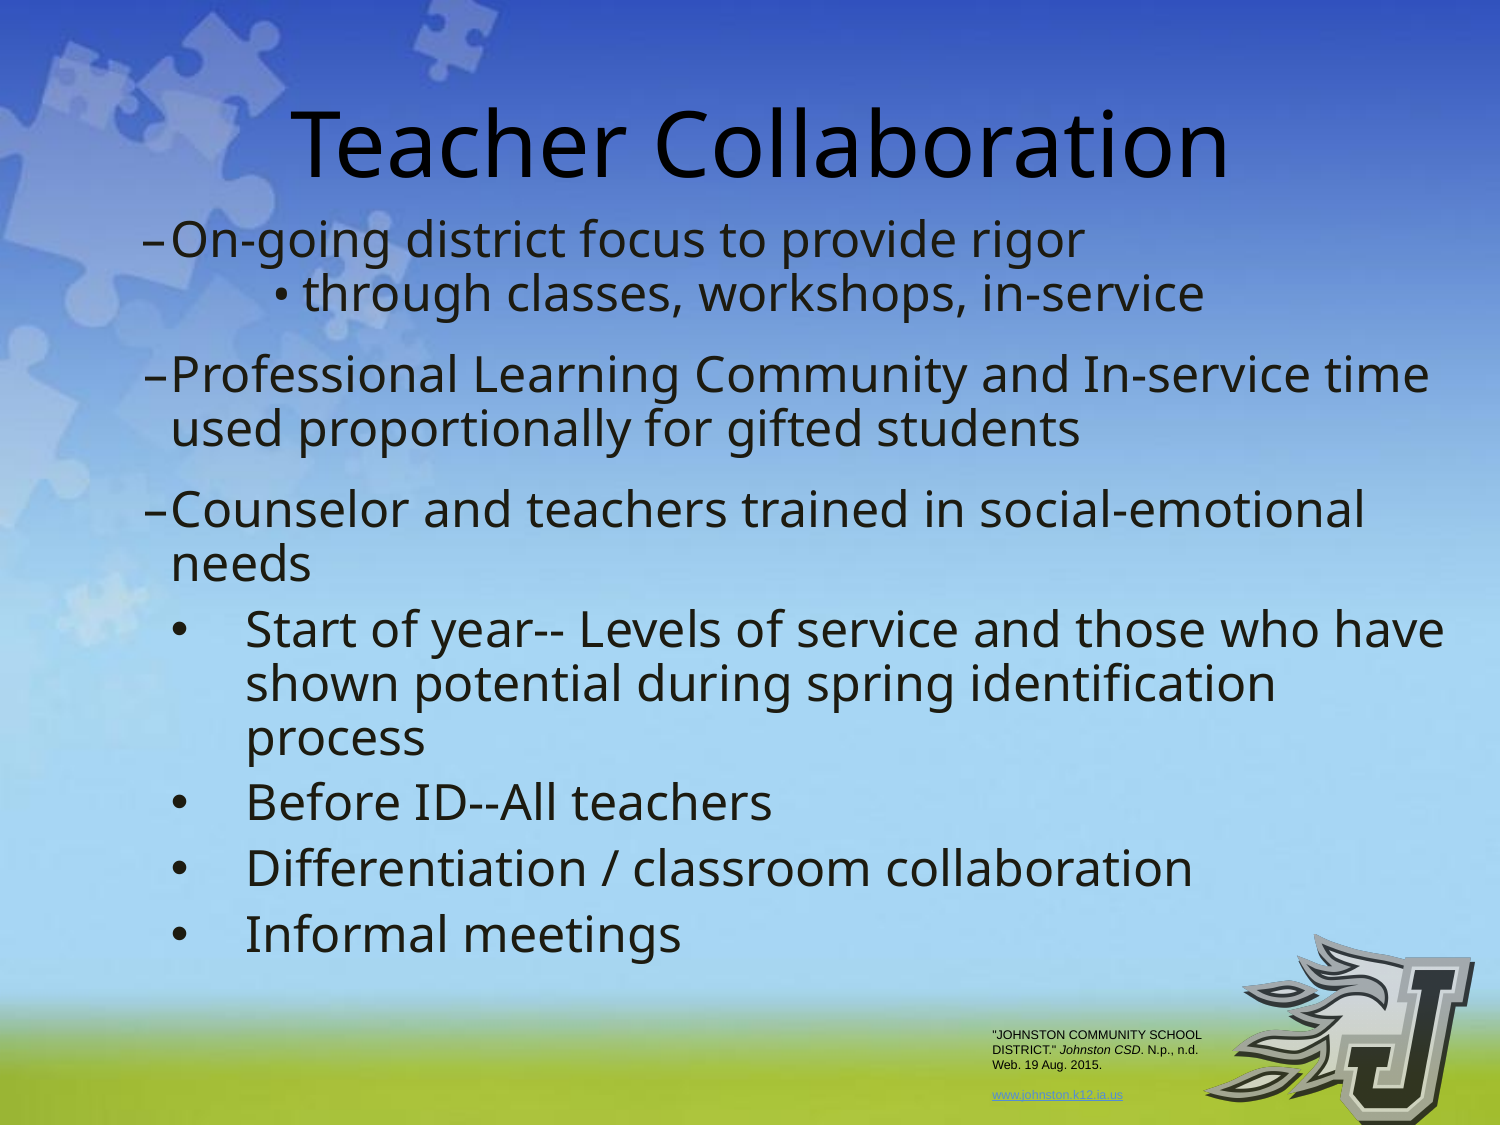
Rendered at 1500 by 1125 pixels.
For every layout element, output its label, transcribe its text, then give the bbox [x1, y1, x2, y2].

list On-going district focus to provide rigor through classes, workshops, in-service Professional Learning Community and In-service time used proportionally for gifted students Counselor and teachers trained in social-emotional needs Start of year-- Levels of service and those who have shown potential during spring identification process Before ID--All teachers Differentiation / classroom collaboration Informal meetings [99, 199, 1475, 1125]
text_box "JOHNSTON COMMUNITY SCHOOL DISTRICT." Johnston CSD. N.p., n.d. Web. 19 Aug. 2015. www.johnston.k12.ia.us [977, 1011, 1198, 1125]
title Teacher Collaboration [100, 93, 1424, 199]
picture [0, 0, 1500, 1125]
